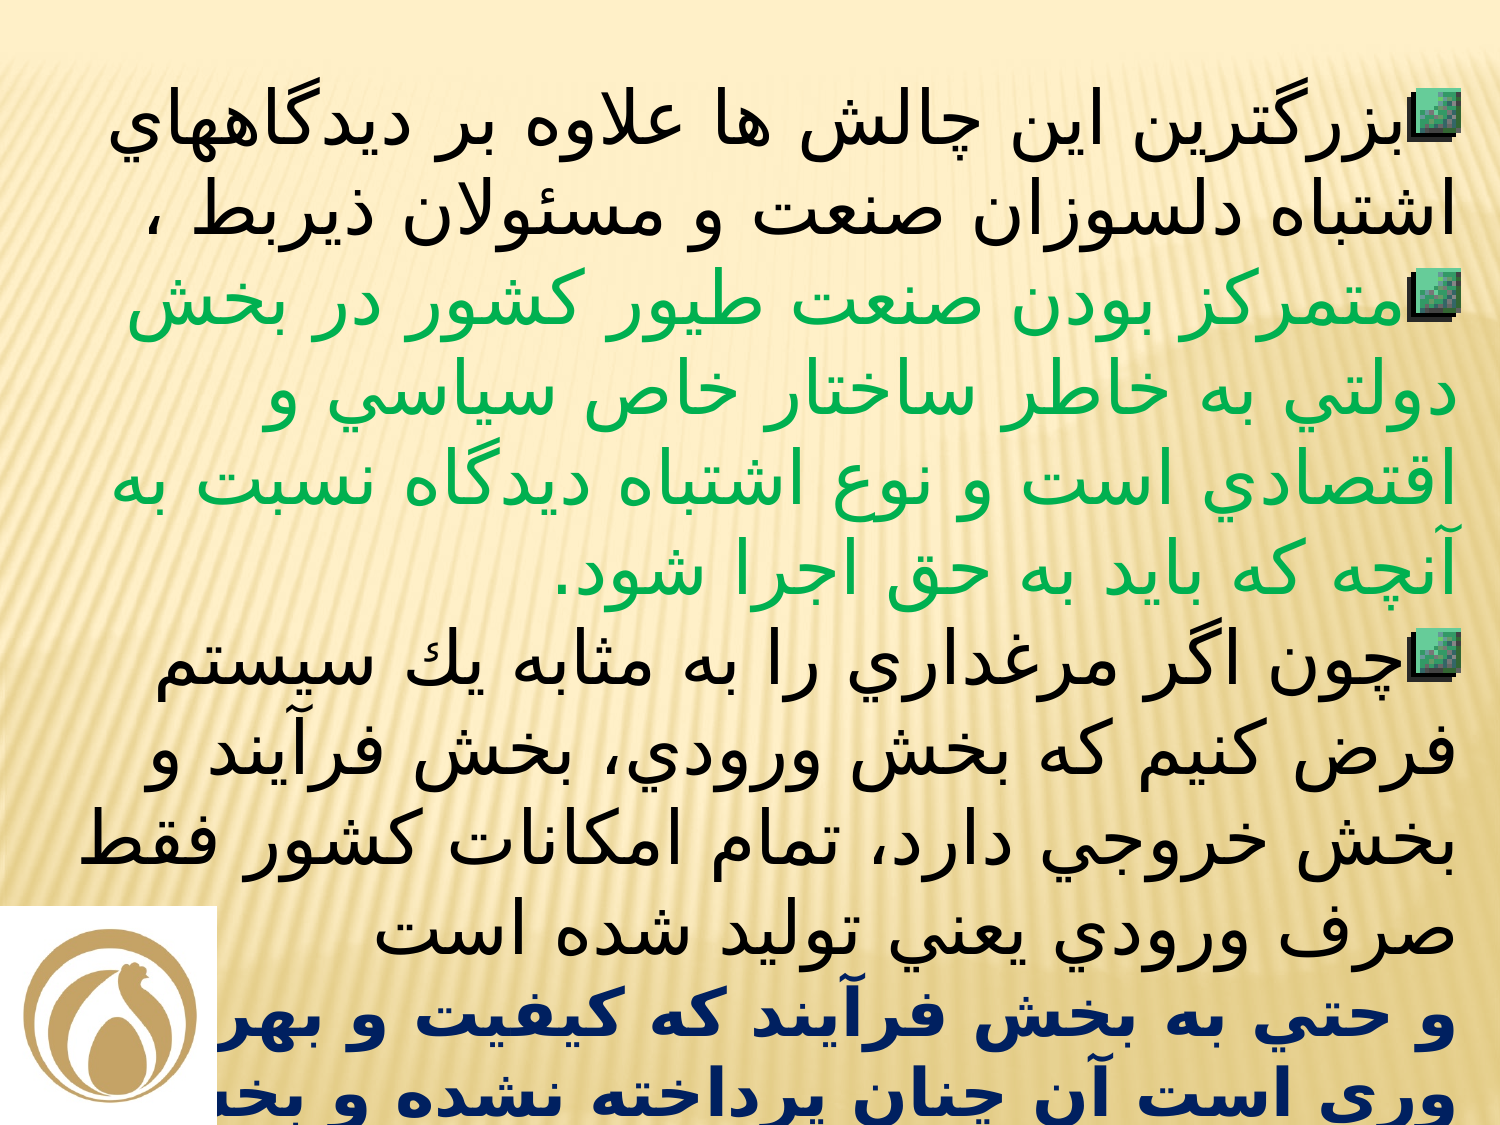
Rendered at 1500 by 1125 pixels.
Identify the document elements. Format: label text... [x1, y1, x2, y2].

picture [1407, 88, 1461, 142]
picture [1407, 628, 1461, 682]
picture [1407, 268, 1461, 322]
picture [0, 905, 218, 1125]
text_box بزرگترين اين چالش ها علاوه بر ديدگاههاي اشتباه دلسوزان صنعت و مسئولان ذيربط ، متمركز بودن صنعت طيور كشور در بخش دولتي به خاطر ساختار خاص سياسي و اقتصادي است و نوع اشتباه ديدگاه نسبت به آنچه که بايد به حق اجرا شود. چون اگر مرغداري را به مثابه يك سيستم فرض كنيم كه بخش ورودي، بخش فرآيند و بخش خروجي دارد، تمام امكانات كشور فقط صرف ورودي يعني توليد شده است و حتي به بخش فرآيند كه كيفيت و بهره وري است آن چنان پرداخته نشده و بخش خروجي هم كه منظور بازار فروش است كاملاً رها شده بوده و براي يك توليد صنعتي، بازار مدرن تعريف نشده است. [49, 62, 1475, 1125]
